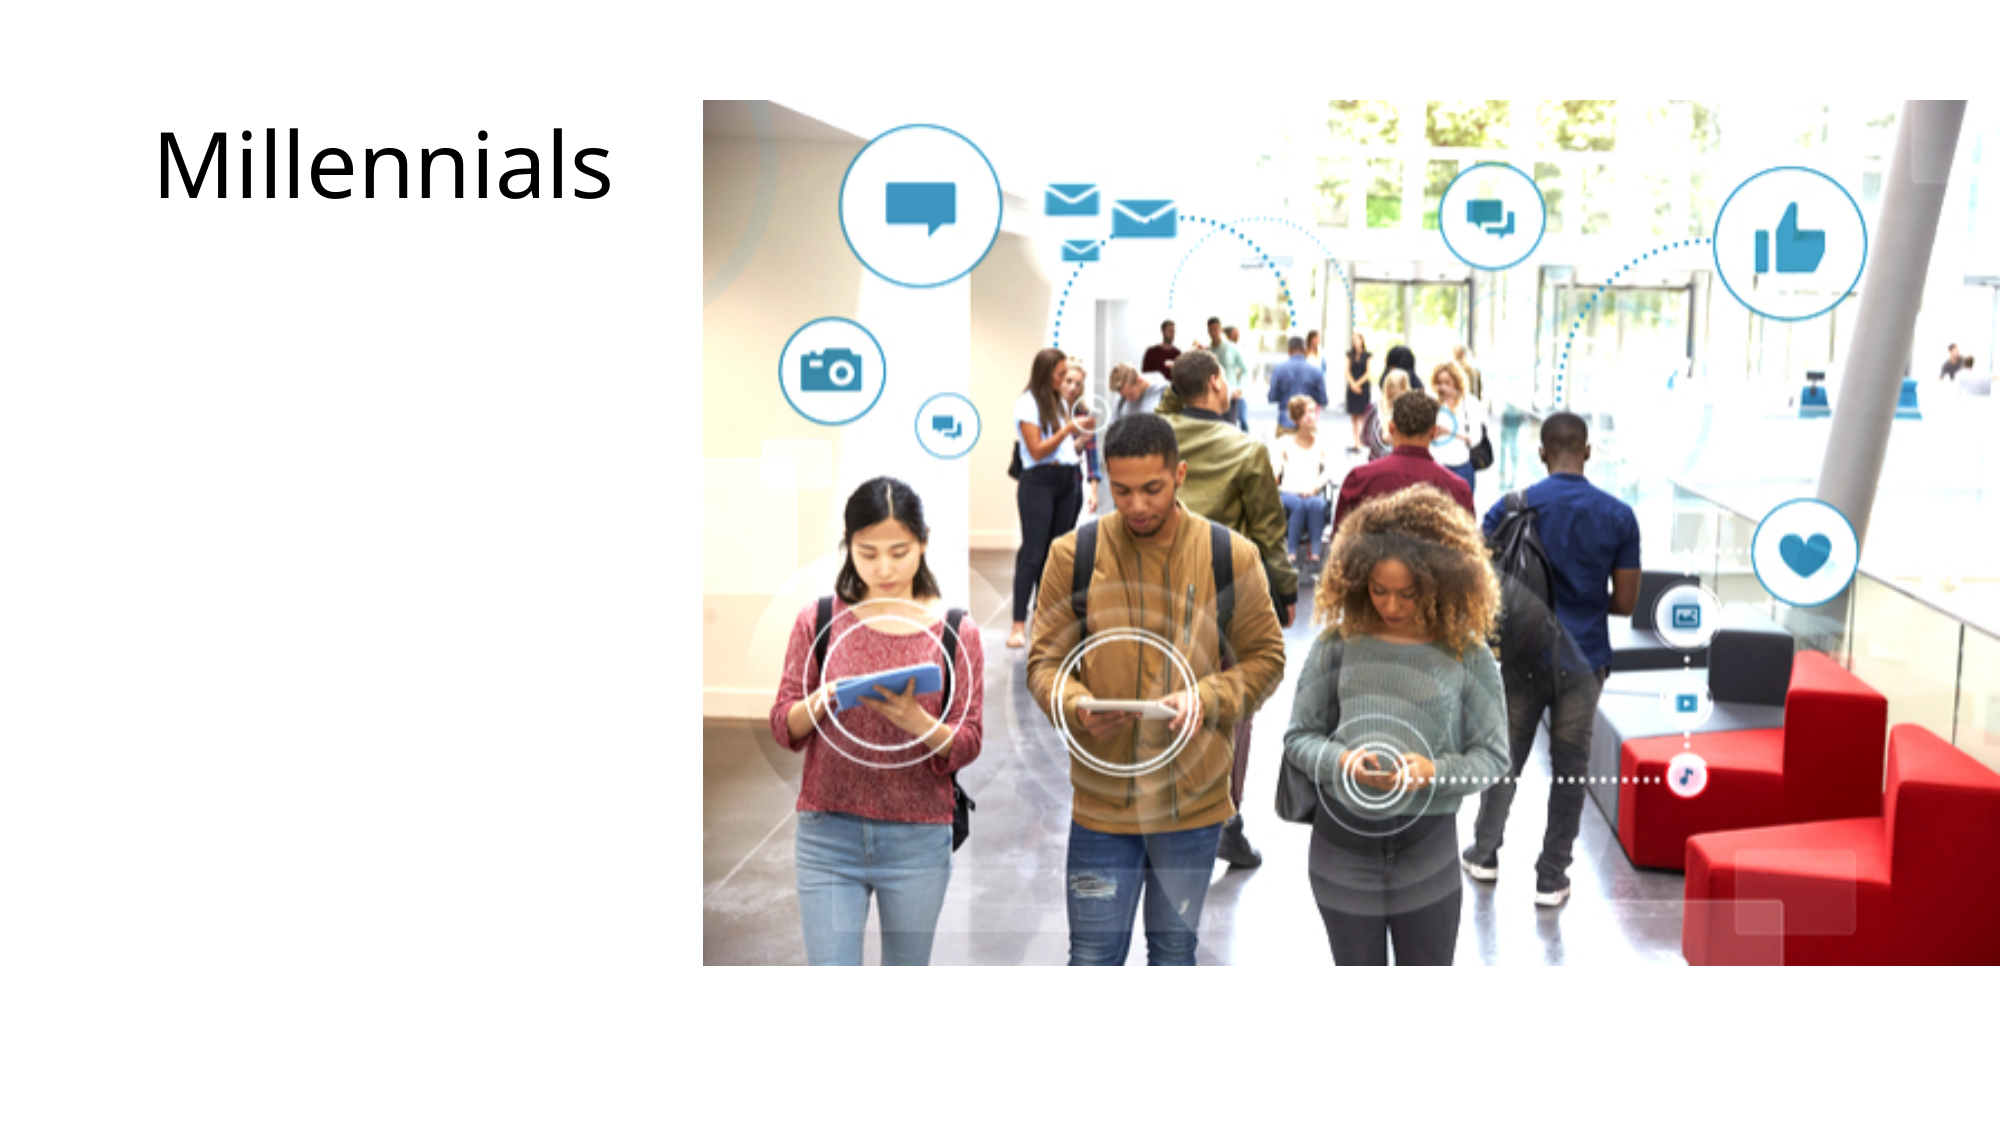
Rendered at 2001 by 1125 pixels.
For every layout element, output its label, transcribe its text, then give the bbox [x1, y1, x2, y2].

title Millennials [137, 59, 1863, 278]
picture [703, 100, 2000, 966]
